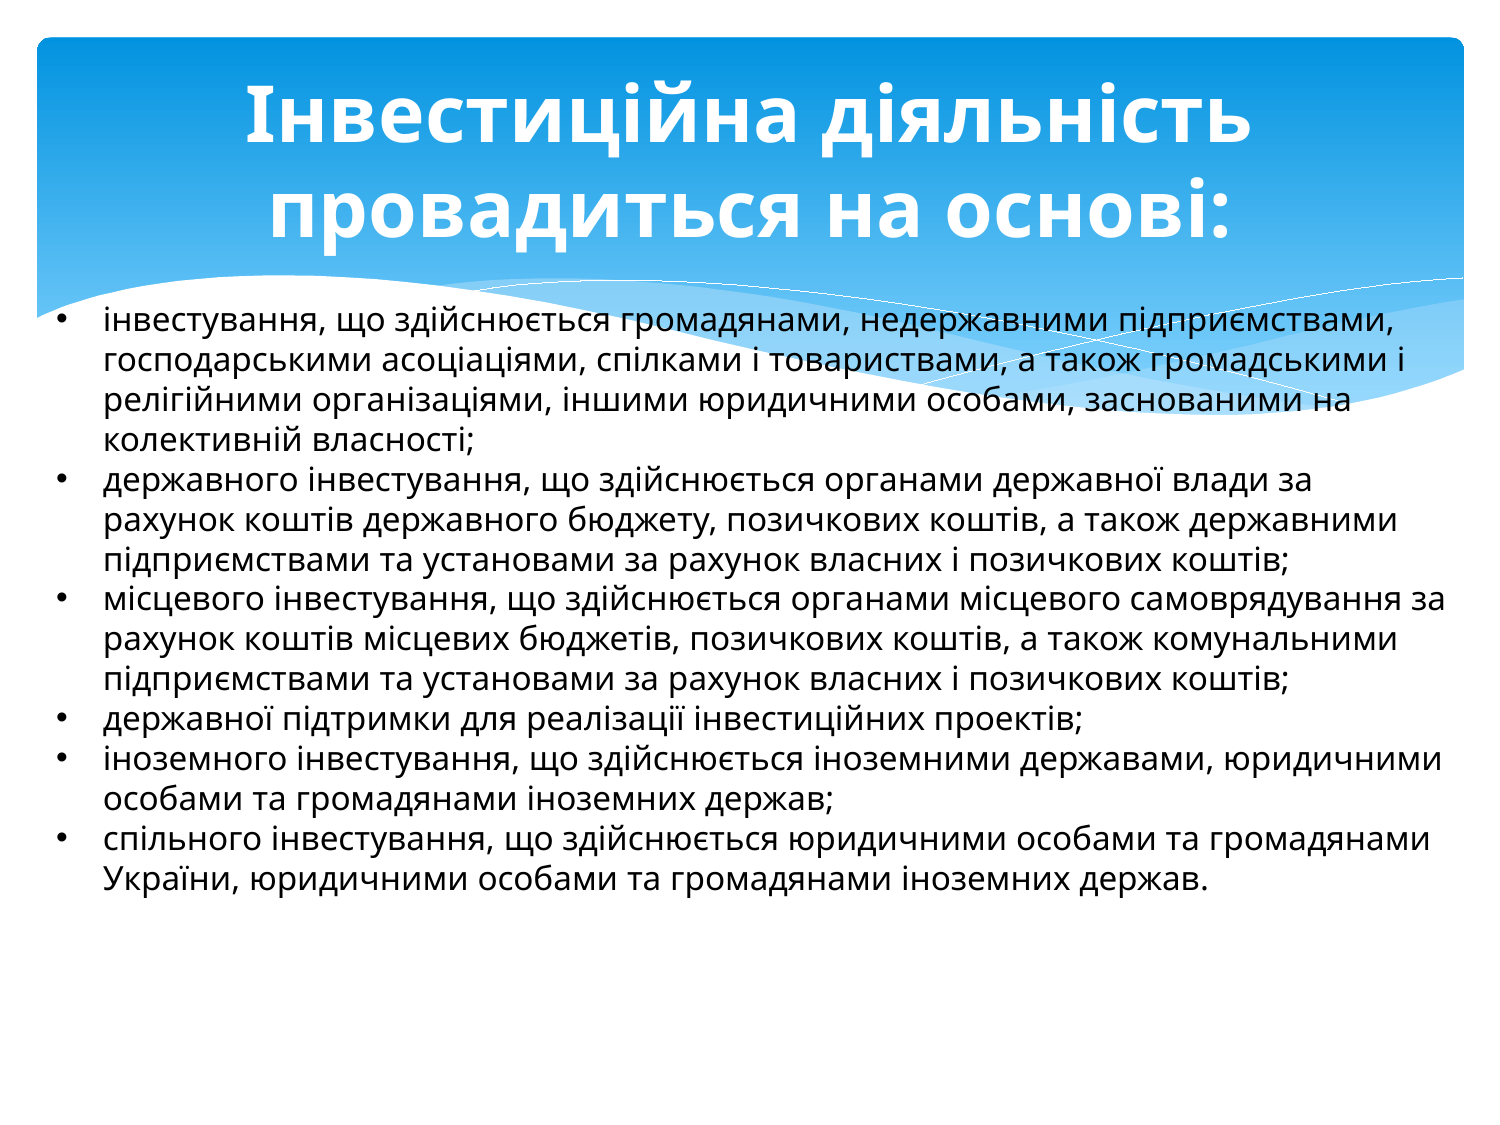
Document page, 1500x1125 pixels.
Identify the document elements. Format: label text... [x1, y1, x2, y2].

title Інвестиційна діяльність провадиться на основі: [75, 55, 1425, 261]
text_box інвестування, що здійснюється громадянами, недержавними підприємствами, господарськими асоціаціями, спілками і товариствами, а також громадськими і релігійними організаціями, іншими юридичними особами, заснованими на колективній власності; державного інвестування, що здійснюється органами державної влади за рахунок коштів державного бюджету, позичкових коштів, а також державними підприємствами та установами за рахунок власних і позичкових коштів; місцевого інвестування, що здійснюється органами місцевого самоврядування за рахунок коштів місцевих бюджетів, позичкових коштів, а також комунальними підприємствами та установами за рахунок власних і позичкових коштів; державної підтримки для реалізації інвестиційних проектів; іноземного інвестування, що здійснюється іноземними державами, юридичними особами та громадянами іноземних держав; спільного інвестування, що здійснюється юридичними особами та громадянами України, юридичними особами та громадянами іноземних держав. [41, 290, 1468, 905]
